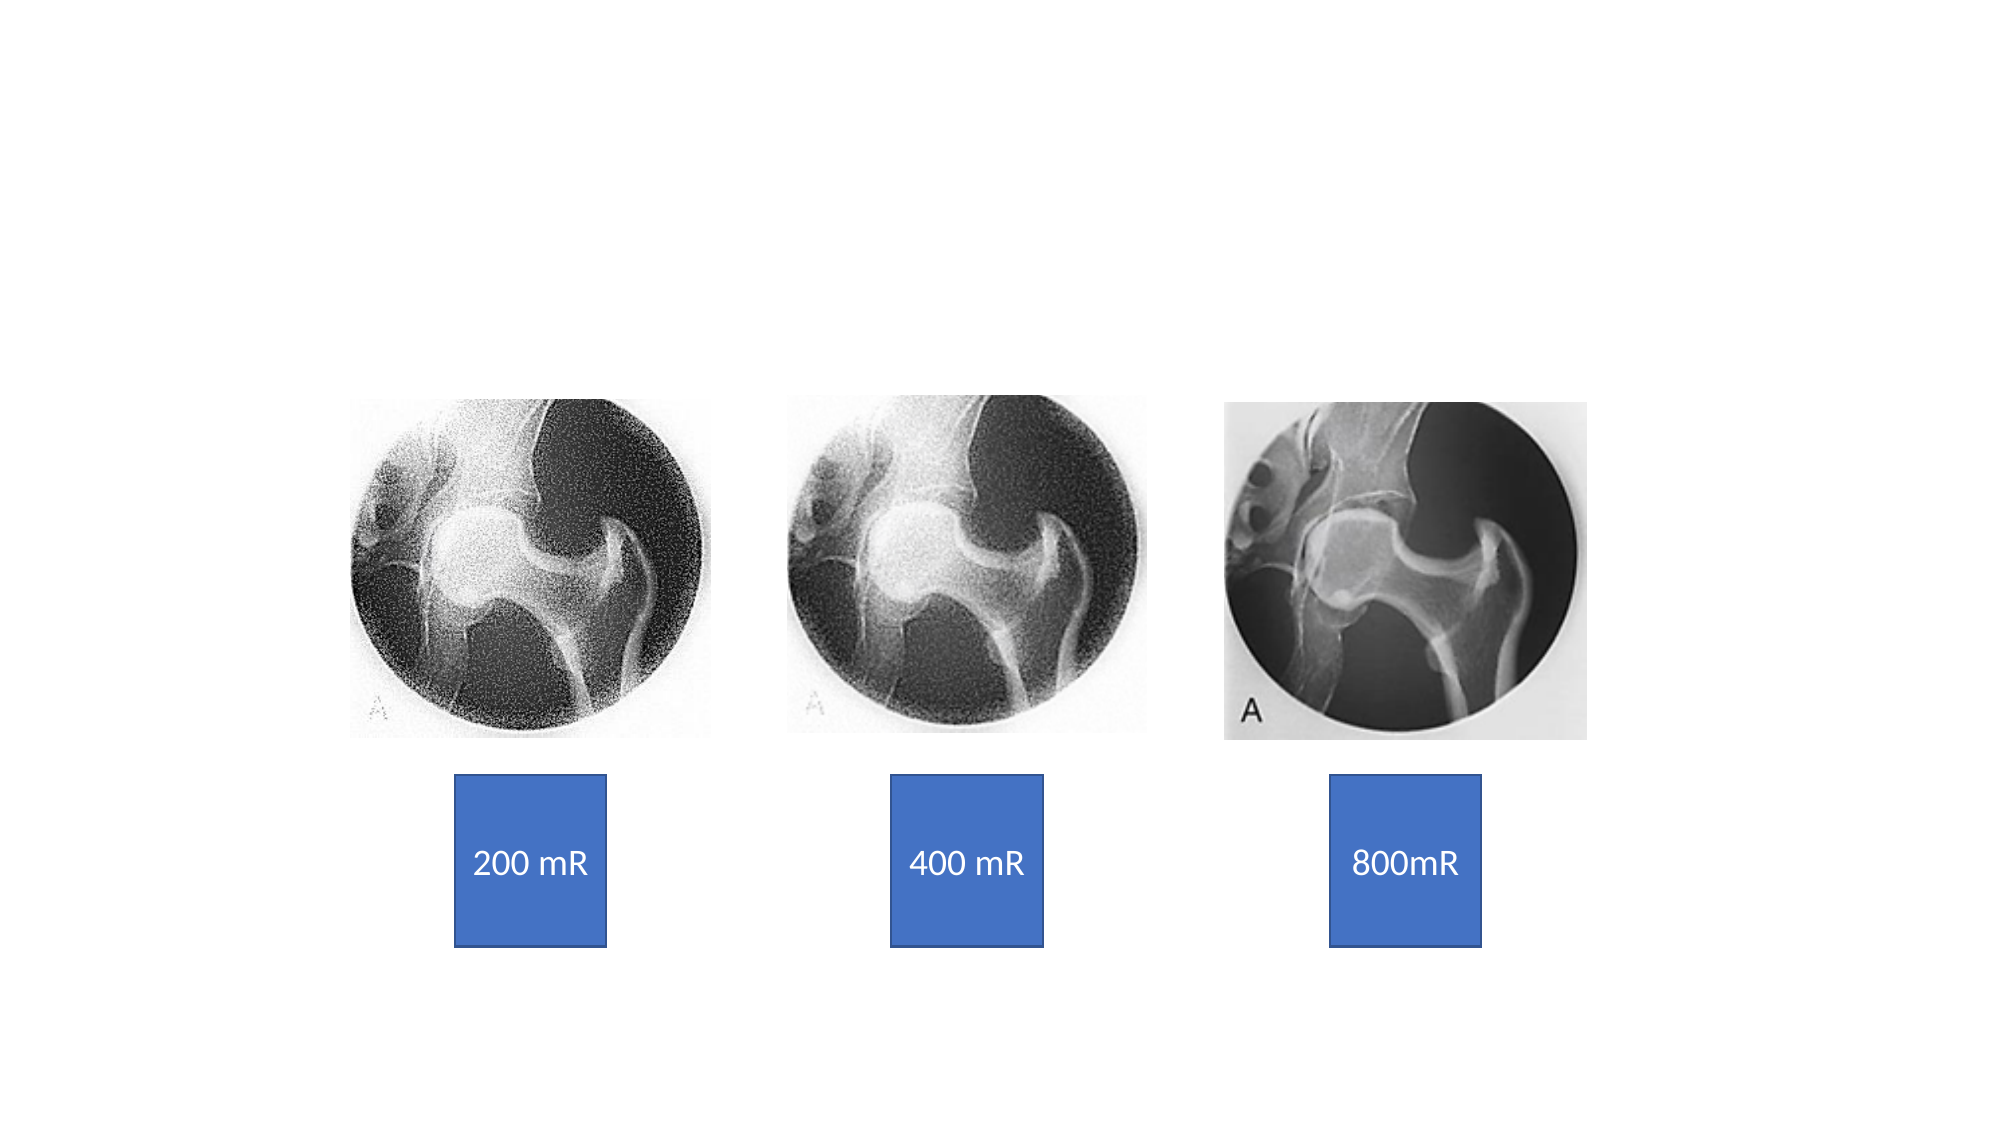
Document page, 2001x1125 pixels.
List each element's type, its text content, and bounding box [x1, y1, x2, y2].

picture [1224, 402, 1587, 740]
text_box 200 mR [454, 774, 607, 948]
picture [787, 395, 1147, 734]
text_box 400 mR [890, 774, 1044, 948]
picture [349, 399, 711, 738]
text_box 800mR [1329, 774, 1482, 948]
